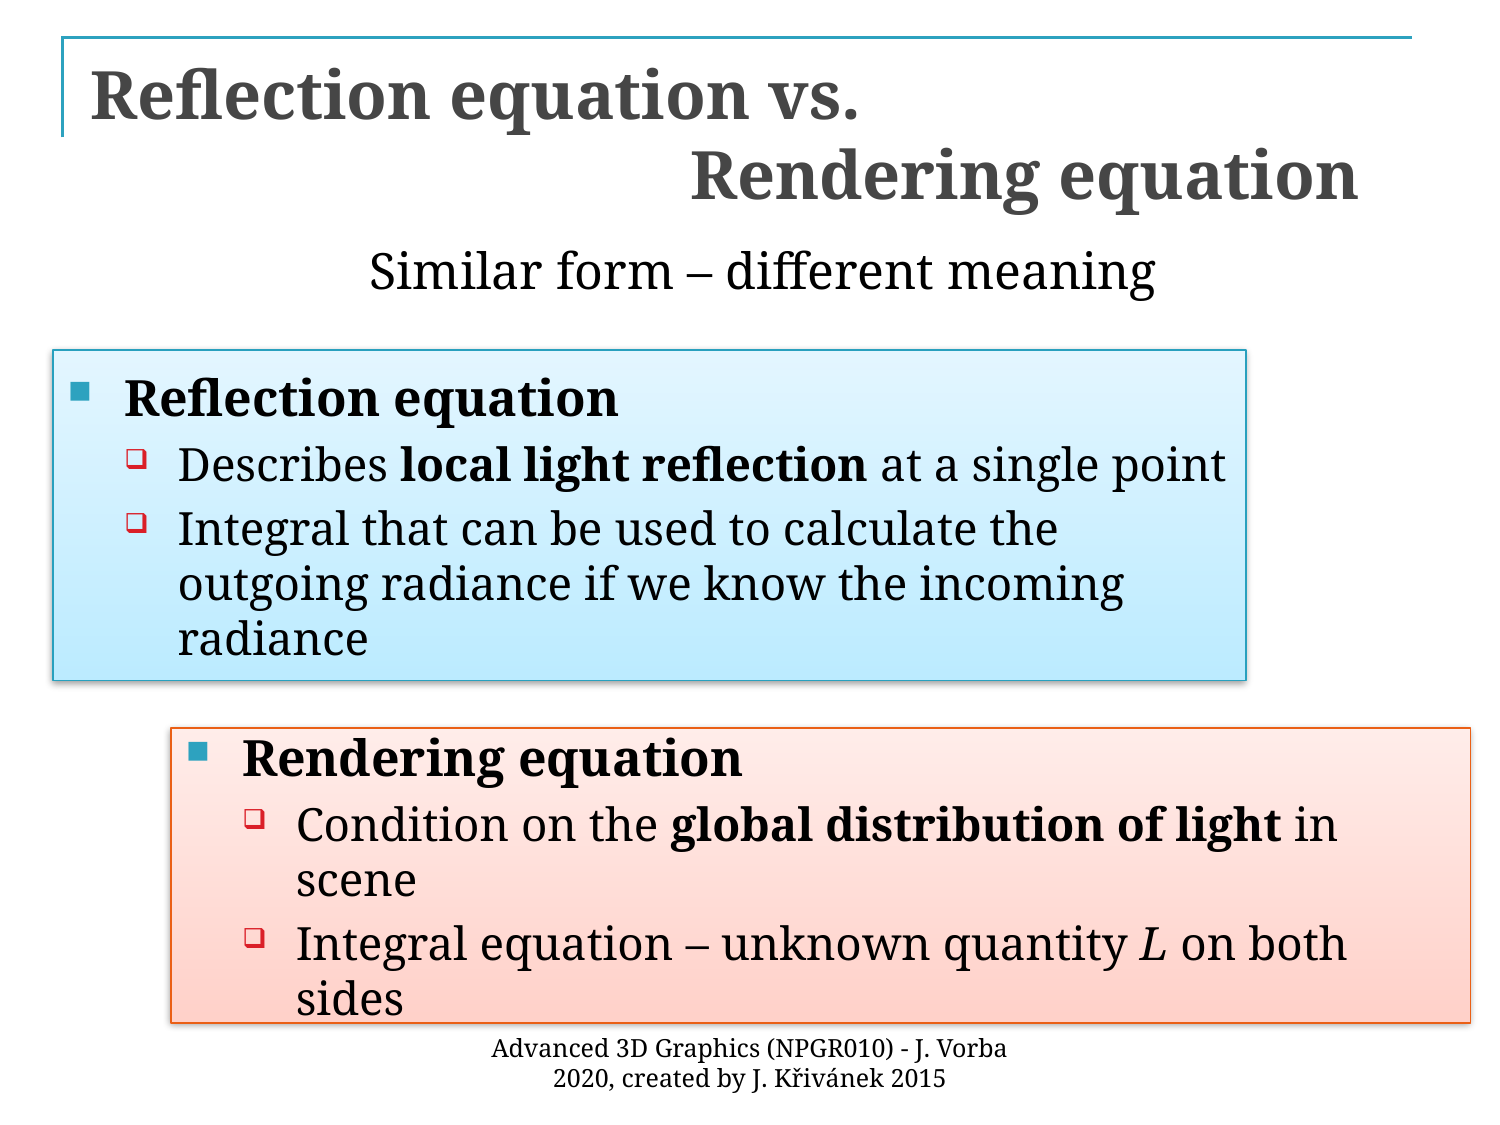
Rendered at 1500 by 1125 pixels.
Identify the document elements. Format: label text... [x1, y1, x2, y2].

footer Advanced 3D Graphics (NPGR010) - J. Vorba 2020, created by J. Křivánek 2015 [442, 1024, 1058, 1101]
title Reflection equation vs. Rendering equation [74, 45, 1436, 233]
text_box Reflection equation Describes local light reflection at a single point Integral that can be used to calculate the outgoing radiance if we know the incoming radiance [52, 349, 1247, 681]
text_box Rendering equation Condition on the global distribution of light in scene Integral equation – unknown quantity L on both sides [170, 727, 1471, 1024]
text_box Similar form – different meaning [88, 231, 1439, 315]
